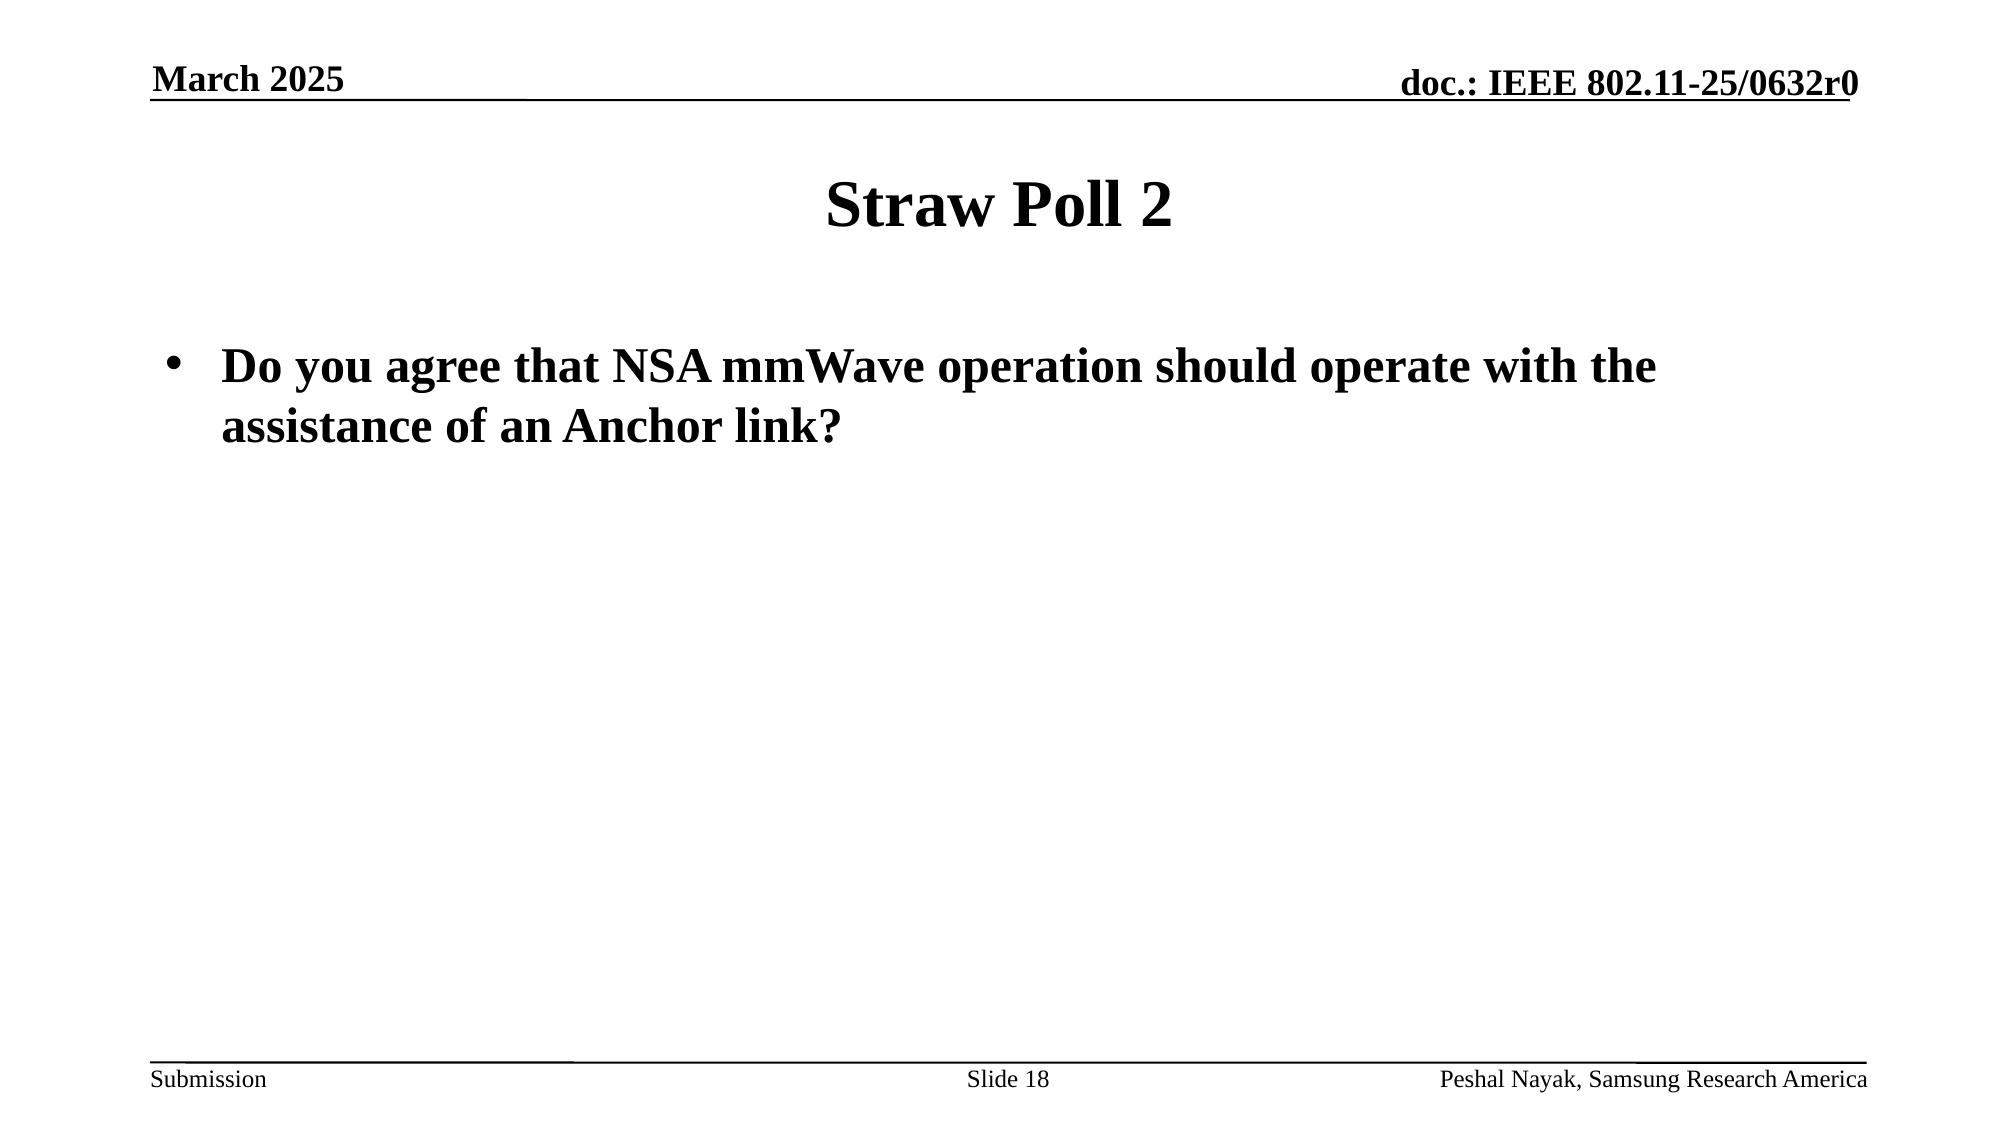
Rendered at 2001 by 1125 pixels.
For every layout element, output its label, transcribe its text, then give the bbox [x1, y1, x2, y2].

slide_number Slide 18 [950, 1061, 1067, 1123]
footer Peshal Nayak, Samsung Research America [1171, 1061, 1869, 1093]
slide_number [152, 54, 563, 100]
list Do you agree that NSA mmWave operation should operate with the assistance of an Anchor link? [149, 324, 1850, 1000]
title Straw Poll 2 [149, 112, 1850, 288]
